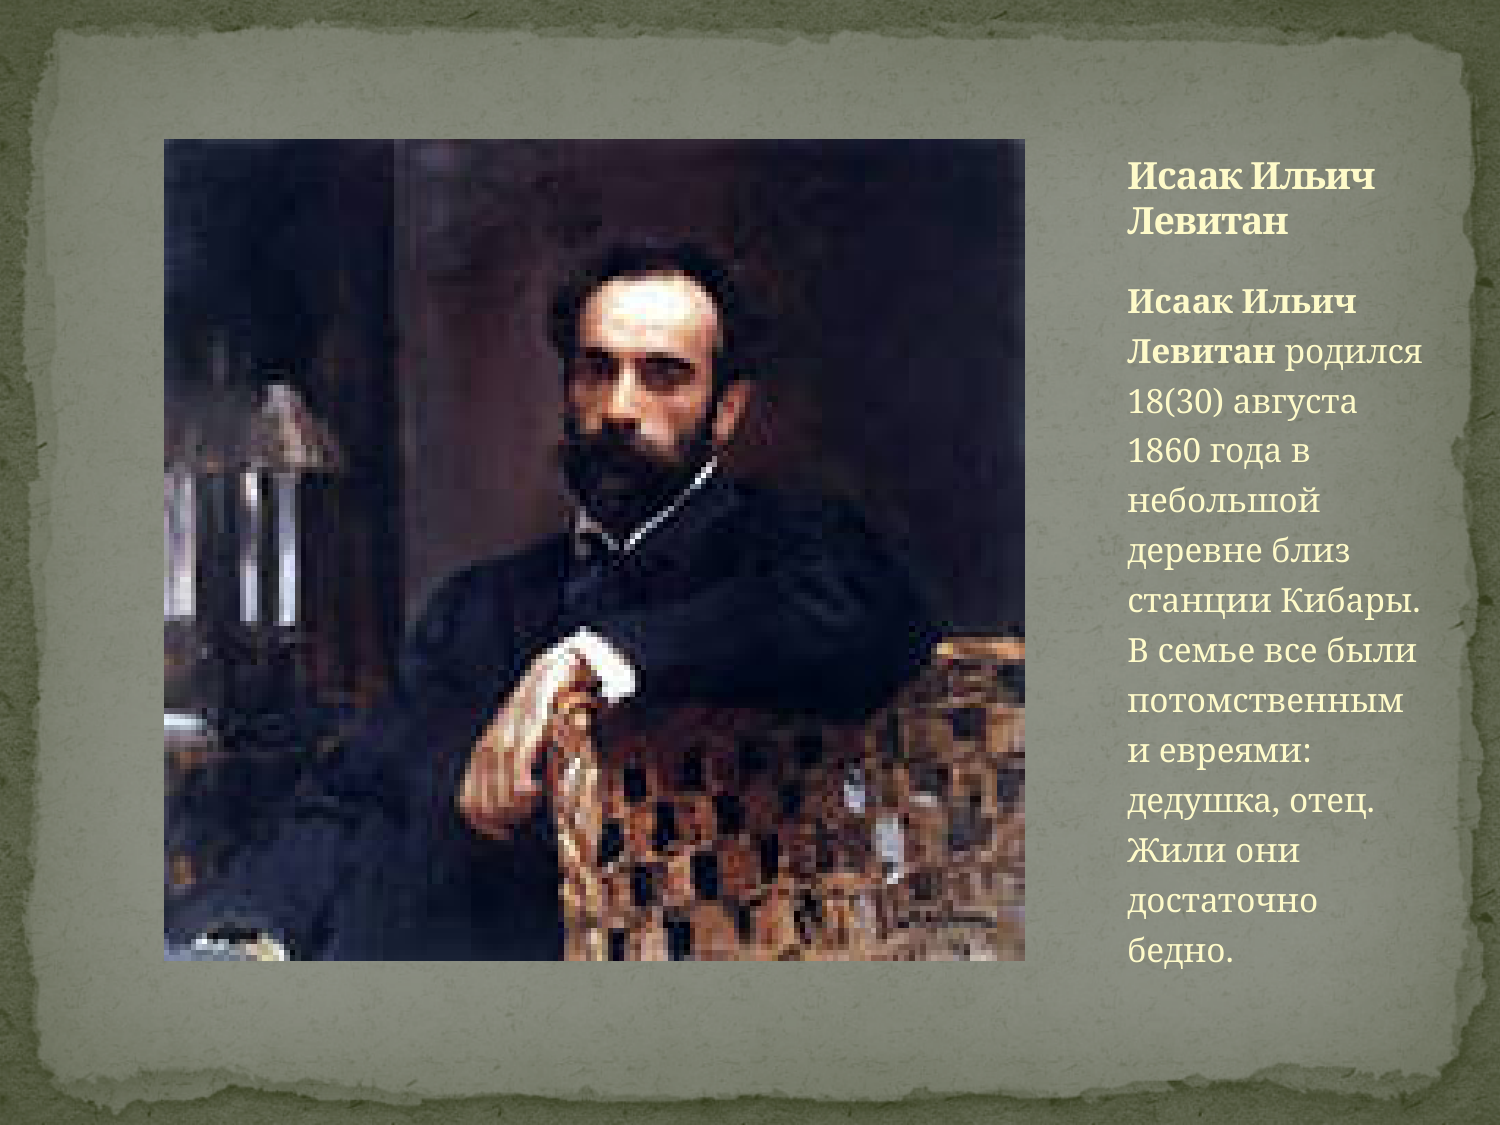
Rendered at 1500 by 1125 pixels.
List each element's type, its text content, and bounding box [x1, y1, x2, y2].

title Исаак Ильич Левитан [1112, 74, 1438, 250]
list Исаак Ильич Левитан родился 18(30) августа 1860 года в небольшой деревне близ станции Кибары. В семье все были потомственными евреями: дедушка, отец. Жили они достаточно бедно. [1112, 262, 1438, 875]
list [166, 142, 1023, 959]
